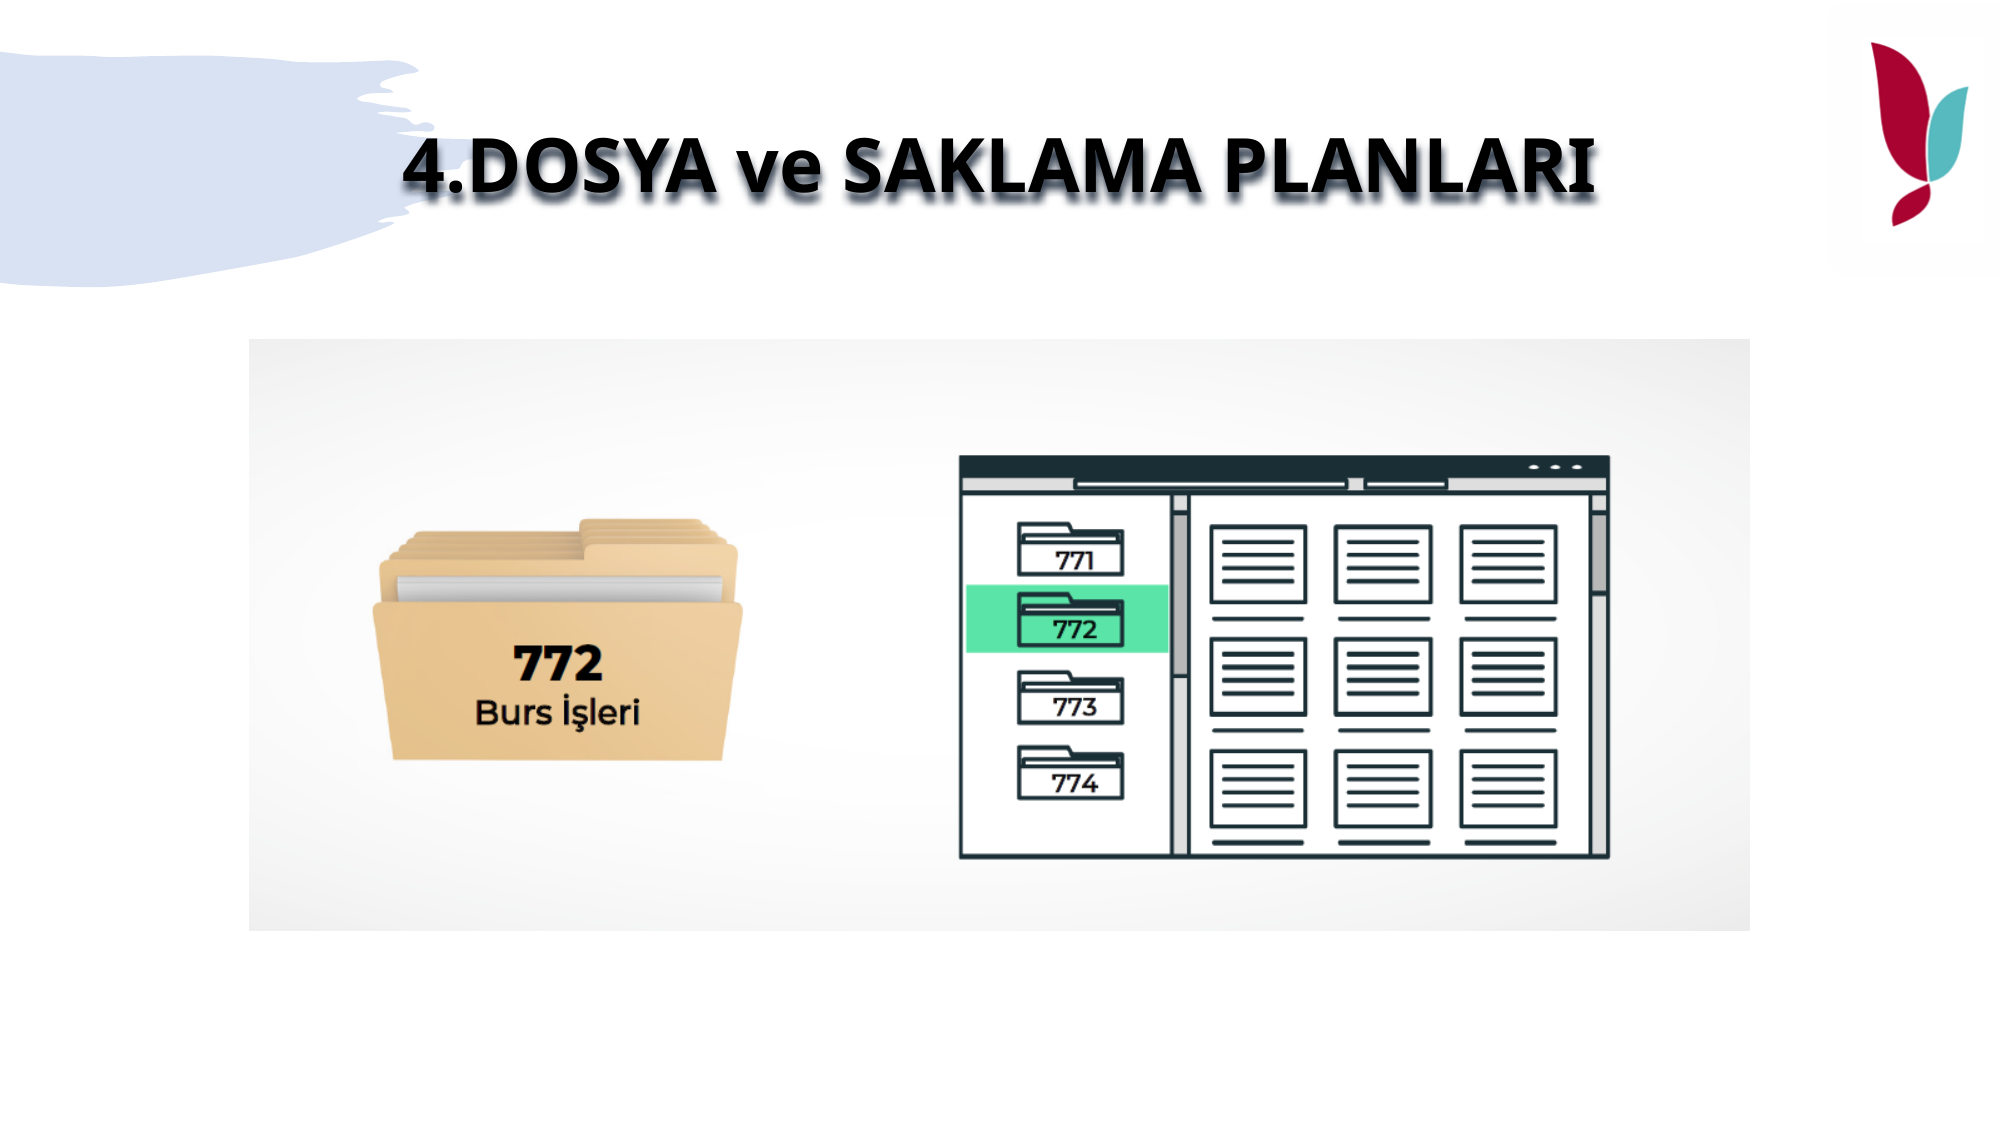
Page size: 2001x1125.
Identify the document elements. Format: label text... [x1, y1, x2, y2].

picture [249, 339, 1751, 931]
title 4.DOSYA ve SAKLAMA PLANLARI [137, 59, 1863, 278]
picture [1862, 36, 1984, 242]
